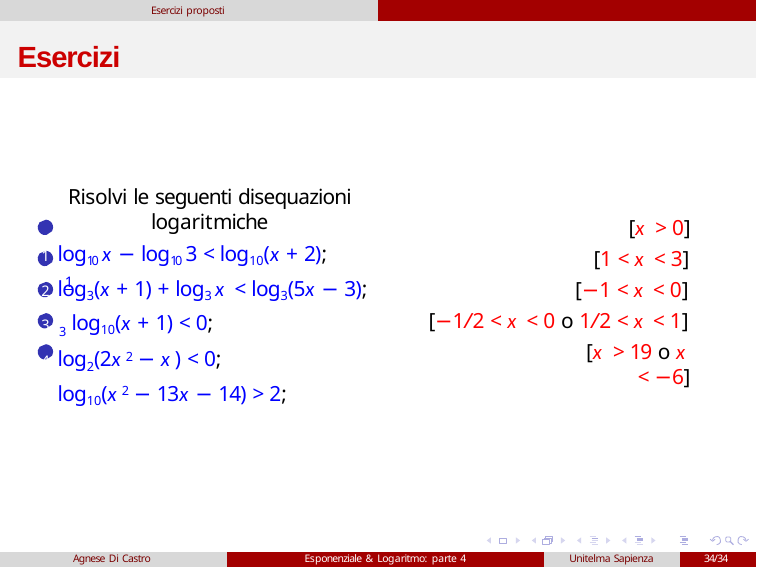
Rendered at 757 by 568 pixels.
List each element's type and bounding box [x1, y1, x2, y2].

title [15, 37, 741, 133]
slide_number [302, 552, 469, 568]
text_box [18, 183, 402, 409]
text_box [416, 214, 692, 389]
text_box [0, 551, 756, 567]
footer [71, 552, 156, 568]
text_box [0, 0, 756, 79]
text_box [149, 3, 229, 17]
